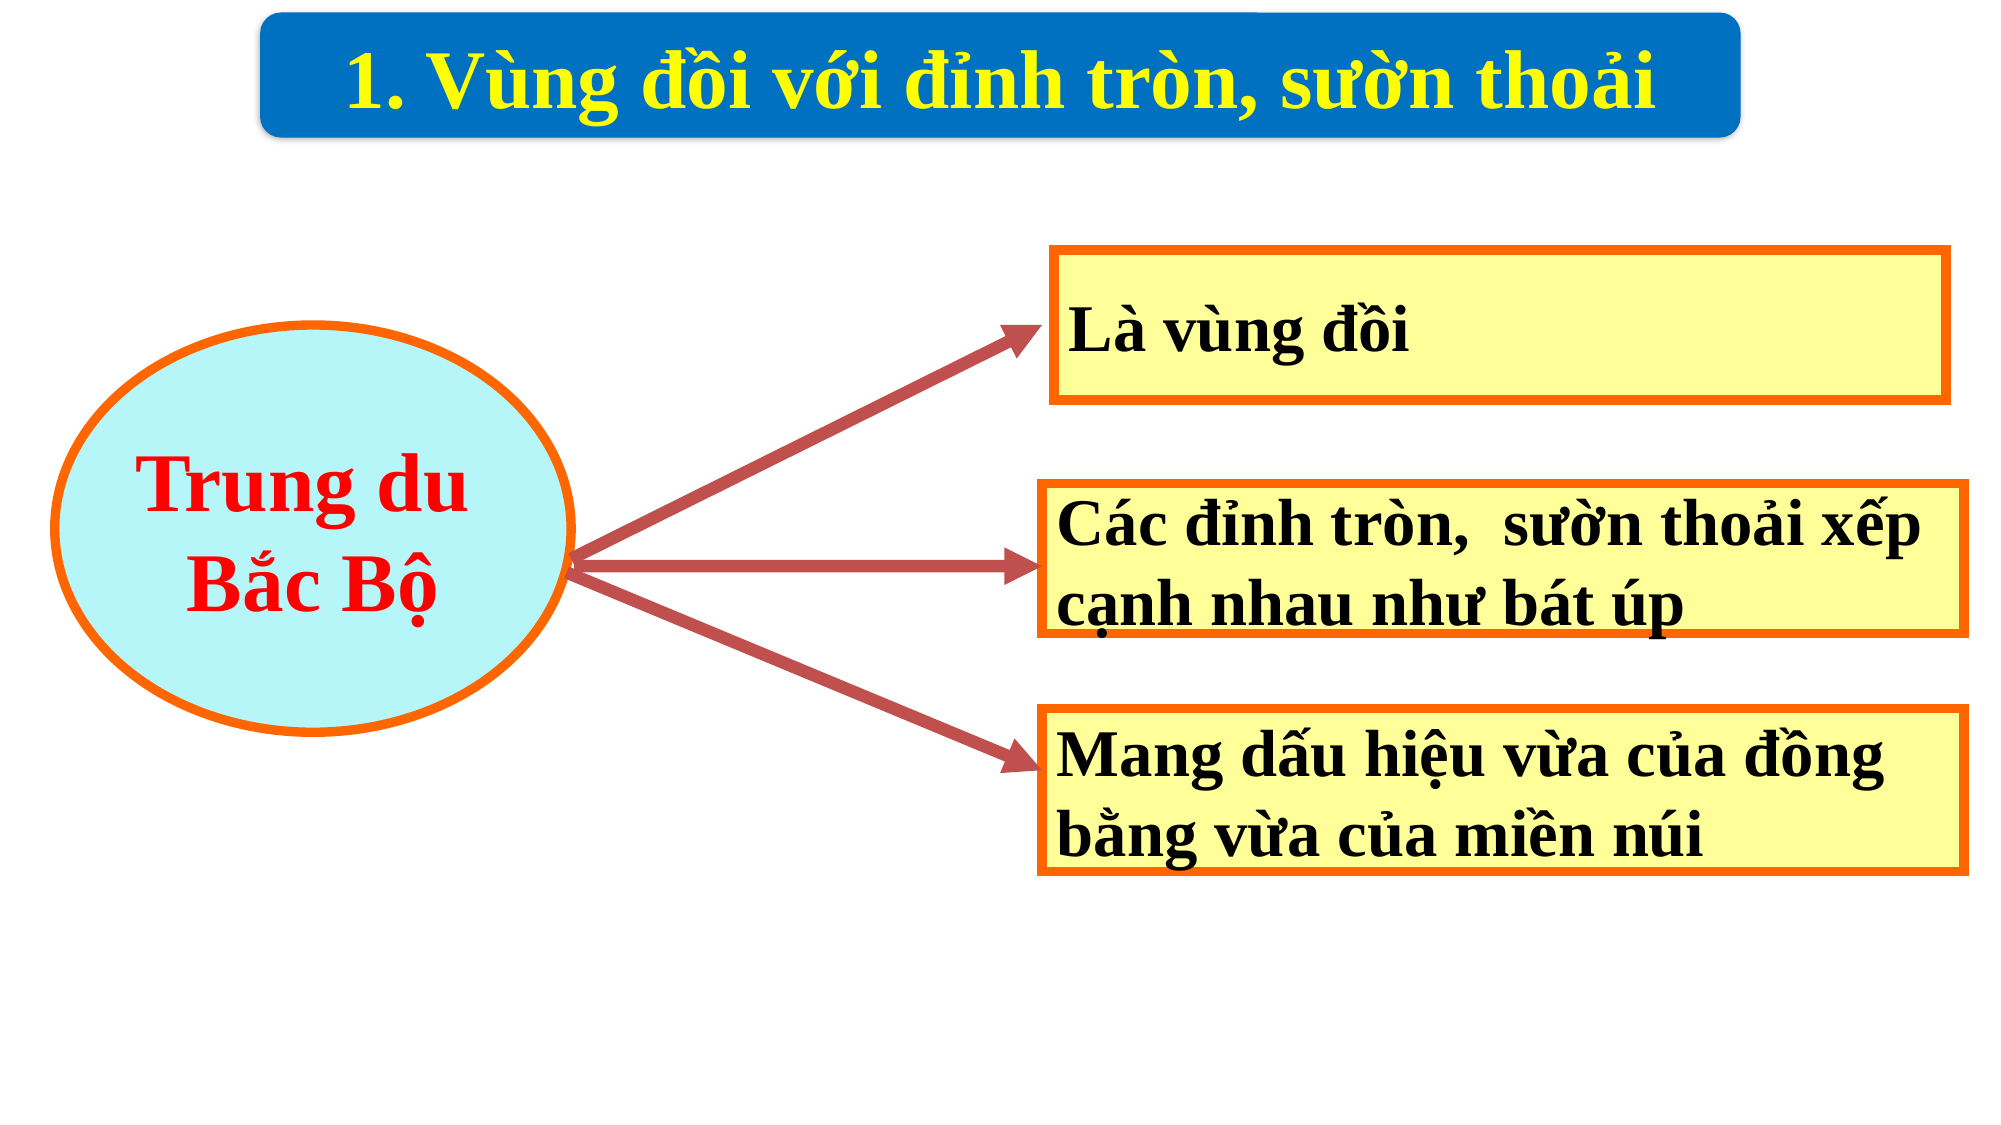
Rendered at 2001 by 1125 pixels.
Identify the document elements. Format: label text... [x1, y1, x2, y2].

text_box Trung du Bắc Bộ [54, 324, 572, 733]
text_box [566, 572, 1042, 772]
text_box Mang dấu hiệu vừa của đồng bằng vừa của miền núi [1041, 708, 1965, 872]
text_box [571, 324, 1042, 559]
text_box [573, 559, 1042, 573]
text_box Là vùng đồi [1054, 249, 1946, 400]
text_box 1. Vùng đồi với đỉnh tròn, sườn thoải [260, 12, 1741, 138]
text_box Các đỉnh tròn, sườn thoải xếp cạnh nhau như bát úp [1041, 483, 1965, 634]
